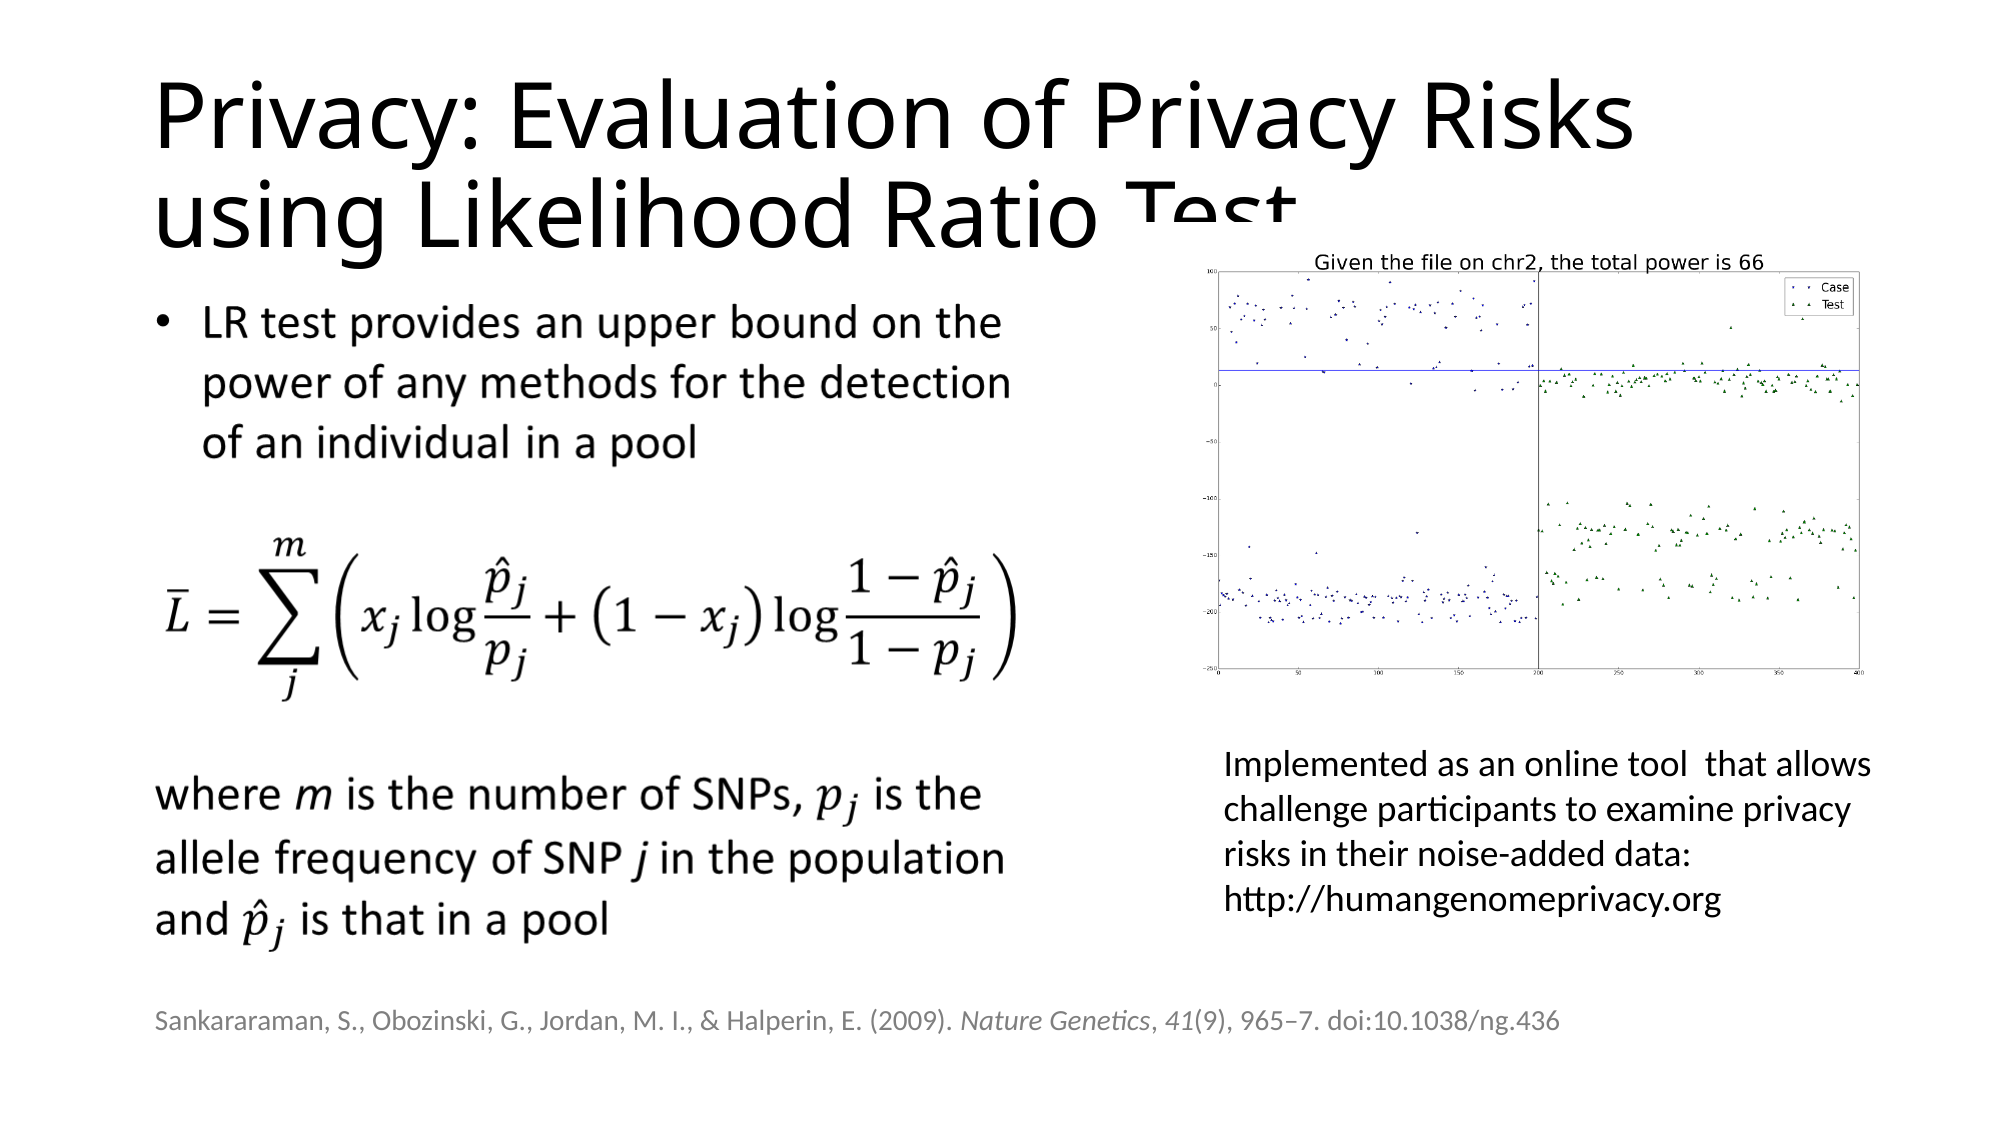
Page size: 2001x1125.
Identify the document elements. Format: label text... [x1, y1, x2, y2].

picture [124, 275, 1055, 1082]
picture [1115, 222, 1941, 718]
text_box Implemented as an online tool that allows challenge participants to examine privacy risks in their noise-added data: http://humangenomeprivacy.org [1208, 731, 1913, 927]
text_box Sankararaman, S., Obozinski, G., Jordan, M. I., & Halperin, E. (2009). Nature Genetics, 41(9), 965–7. doi:10.1038/ng.436 [139, 994, 1612, 1089]
title Privacy: Evaluation of Privacy Risks using Likelihood Ratio Test [137, 59, 1863, 278]
